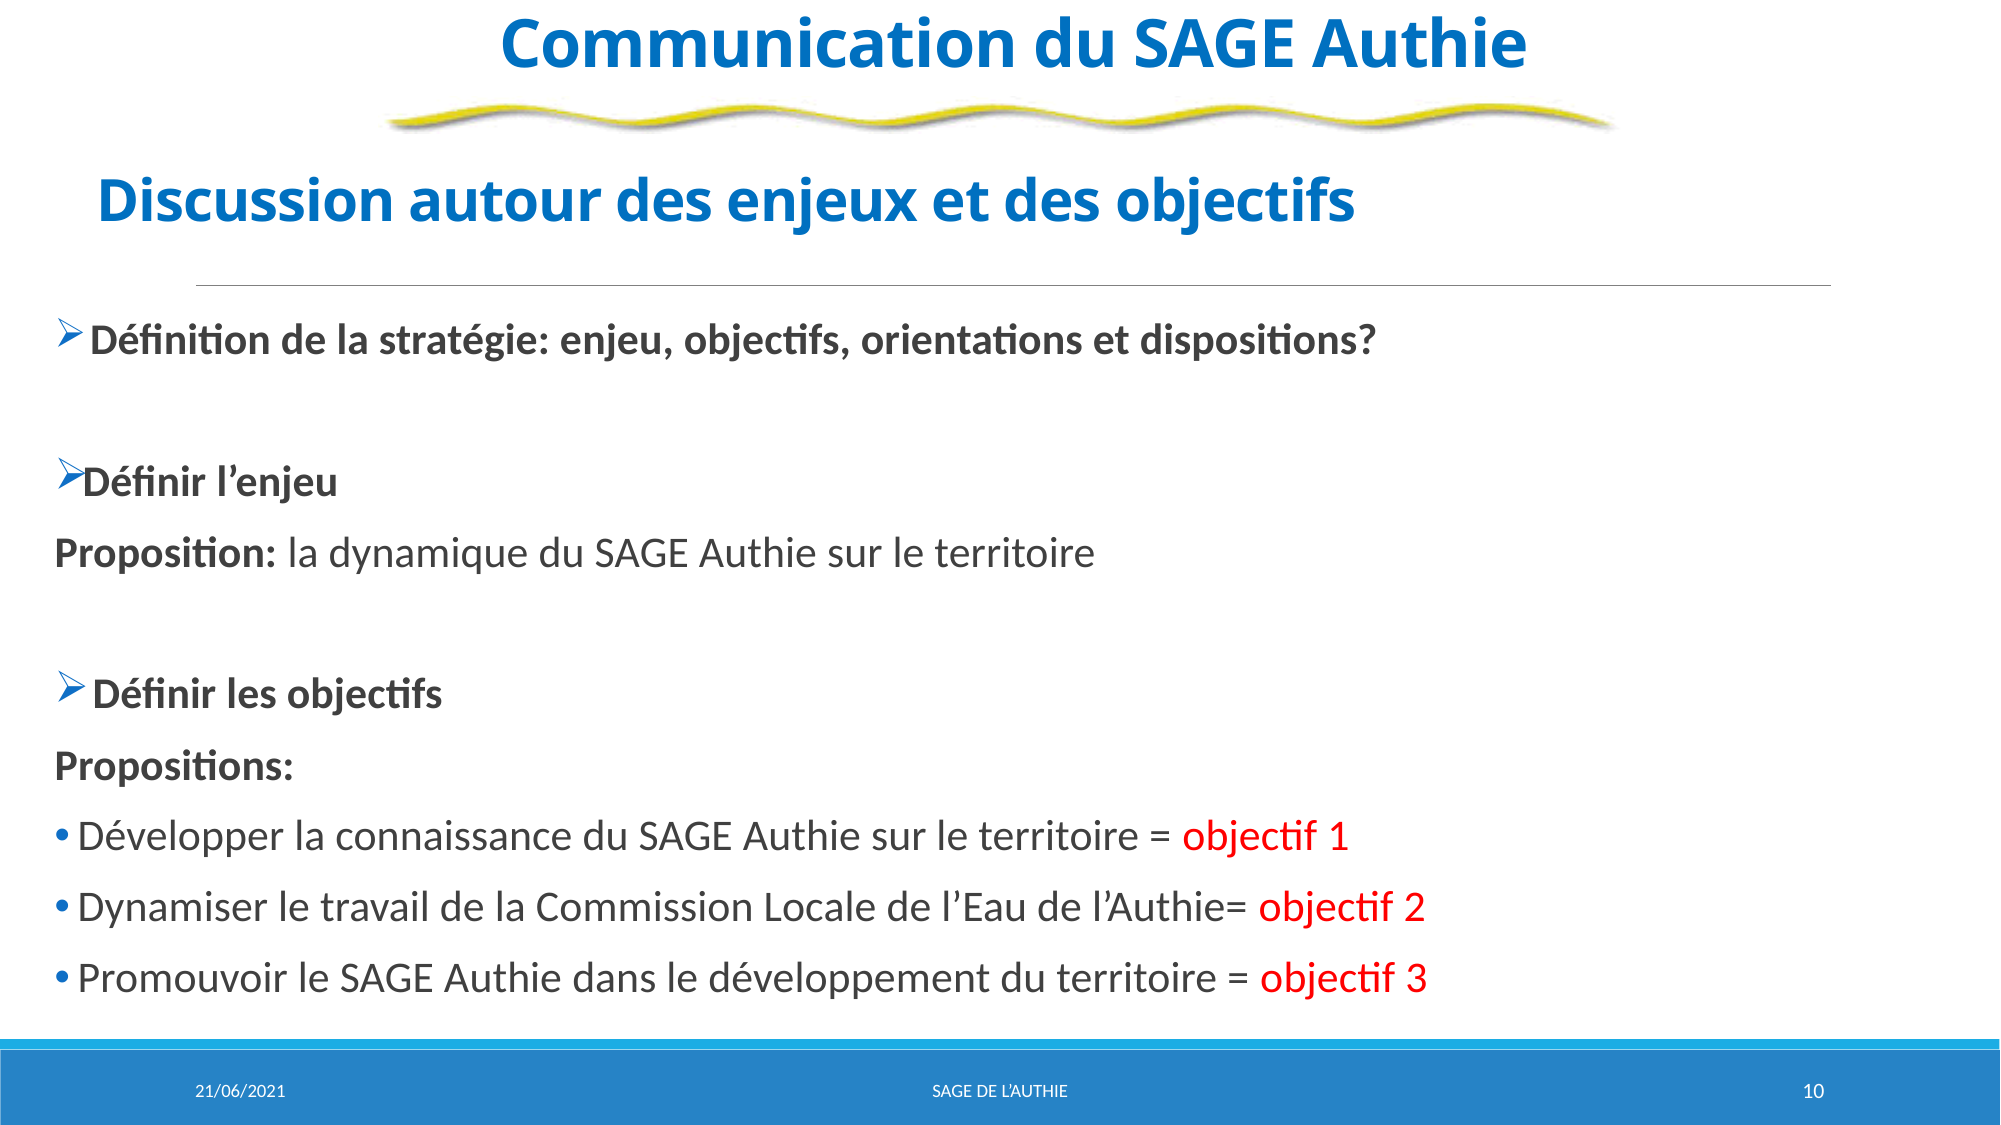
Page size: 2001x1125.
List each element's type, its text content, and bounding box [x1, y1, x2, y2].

text_box Discussion autour des enjeux et des objectifs [81, 157, 1732, 241]
footer Sage de l’aUTHIE [604, 1059, 1396, 1120]
slide_number 10 [1624, 1059, 1840, 1120]
list Définition de la stratégie: enjeu, objectifs, orientations et dispositions? Définir l’enjeu Proposition: la dynamique du SAGE Authie sur le territoire Définir les objectifs Propositions: Développer la connaissance du SAGE Authie sur le territoire = objectif 1 Dynamiser le travail de la Commission Locale de l’Eau de l’Authie= objectif 2 Promouvoir le SAGE Authie dans le développement du territoire = objectif 3 [54, 309, 1961, 1018]
title Communication du SAGE Authie [189, 5, 1840, 89]
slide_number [180, 1059, 586, 1120]
picture [377, 96, 1625, 135]
